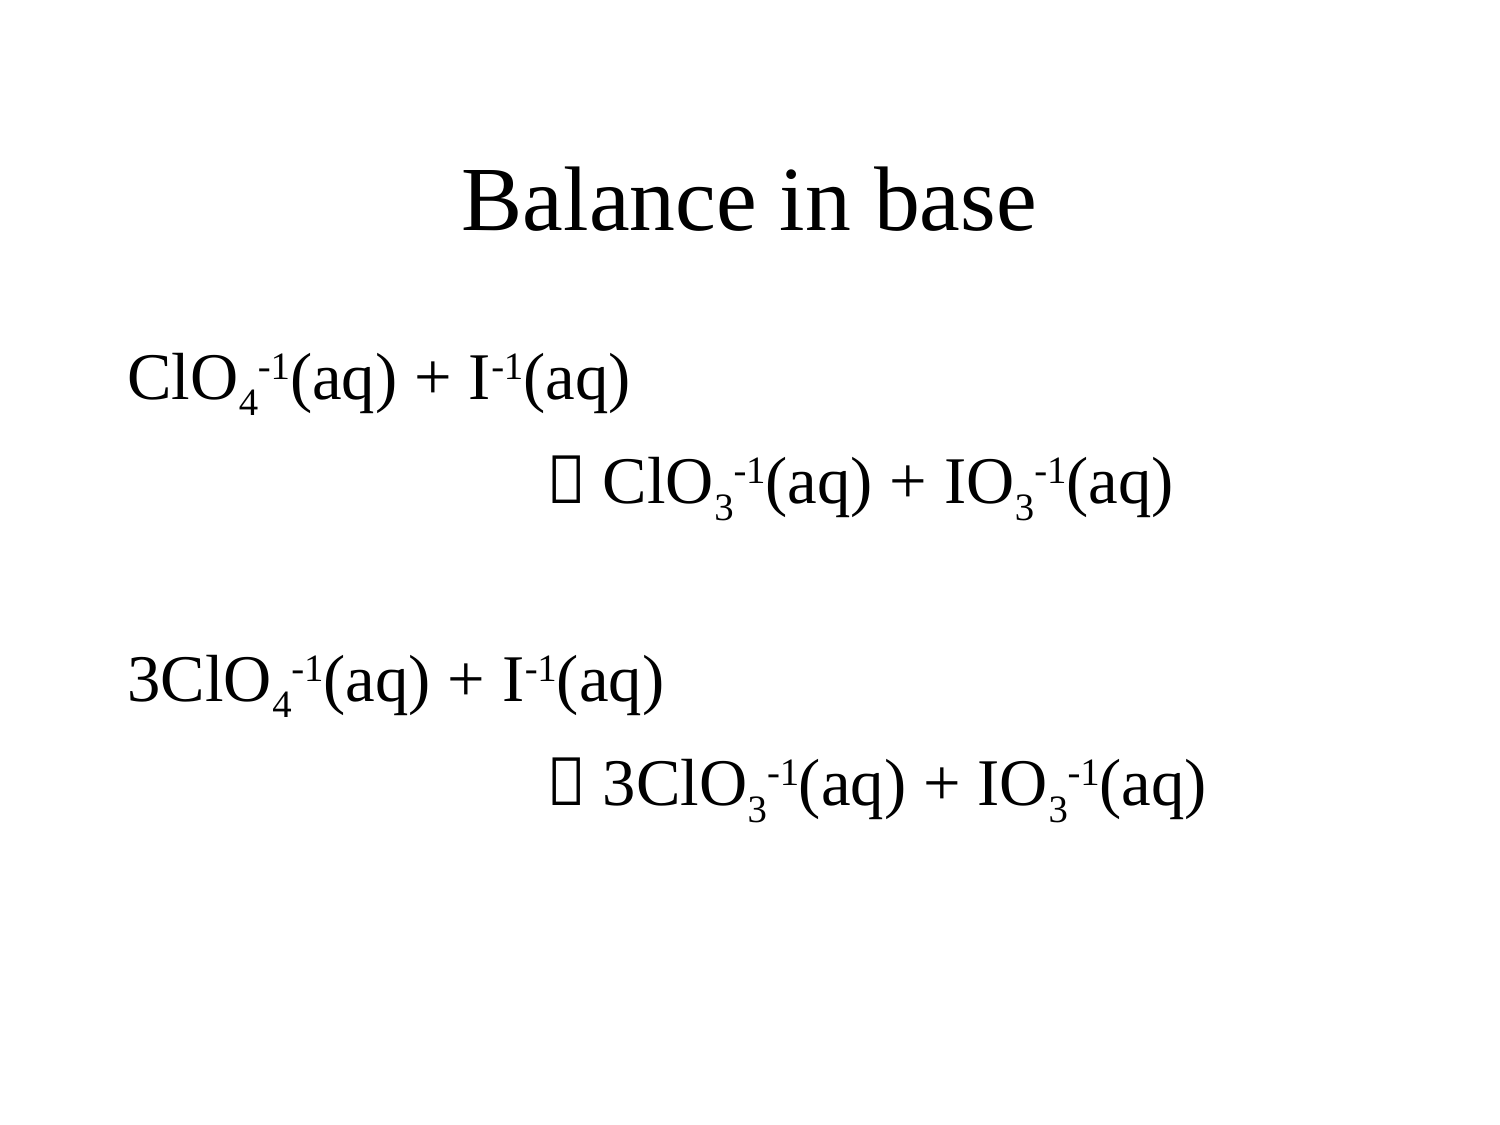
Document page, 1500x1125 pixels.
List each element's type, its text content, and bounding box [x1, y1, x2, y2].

list ClO4-1(aq) + I-1(aq)  ClO3-1(aq) + IO3-1(aq) 3ClO4-1(aq) + I-1(aq)  3ClO3-1(aq) + IO3-1(aq) [112, 324, 1388, 1000]
title Balance in base [112, 99, 1388, 288]
